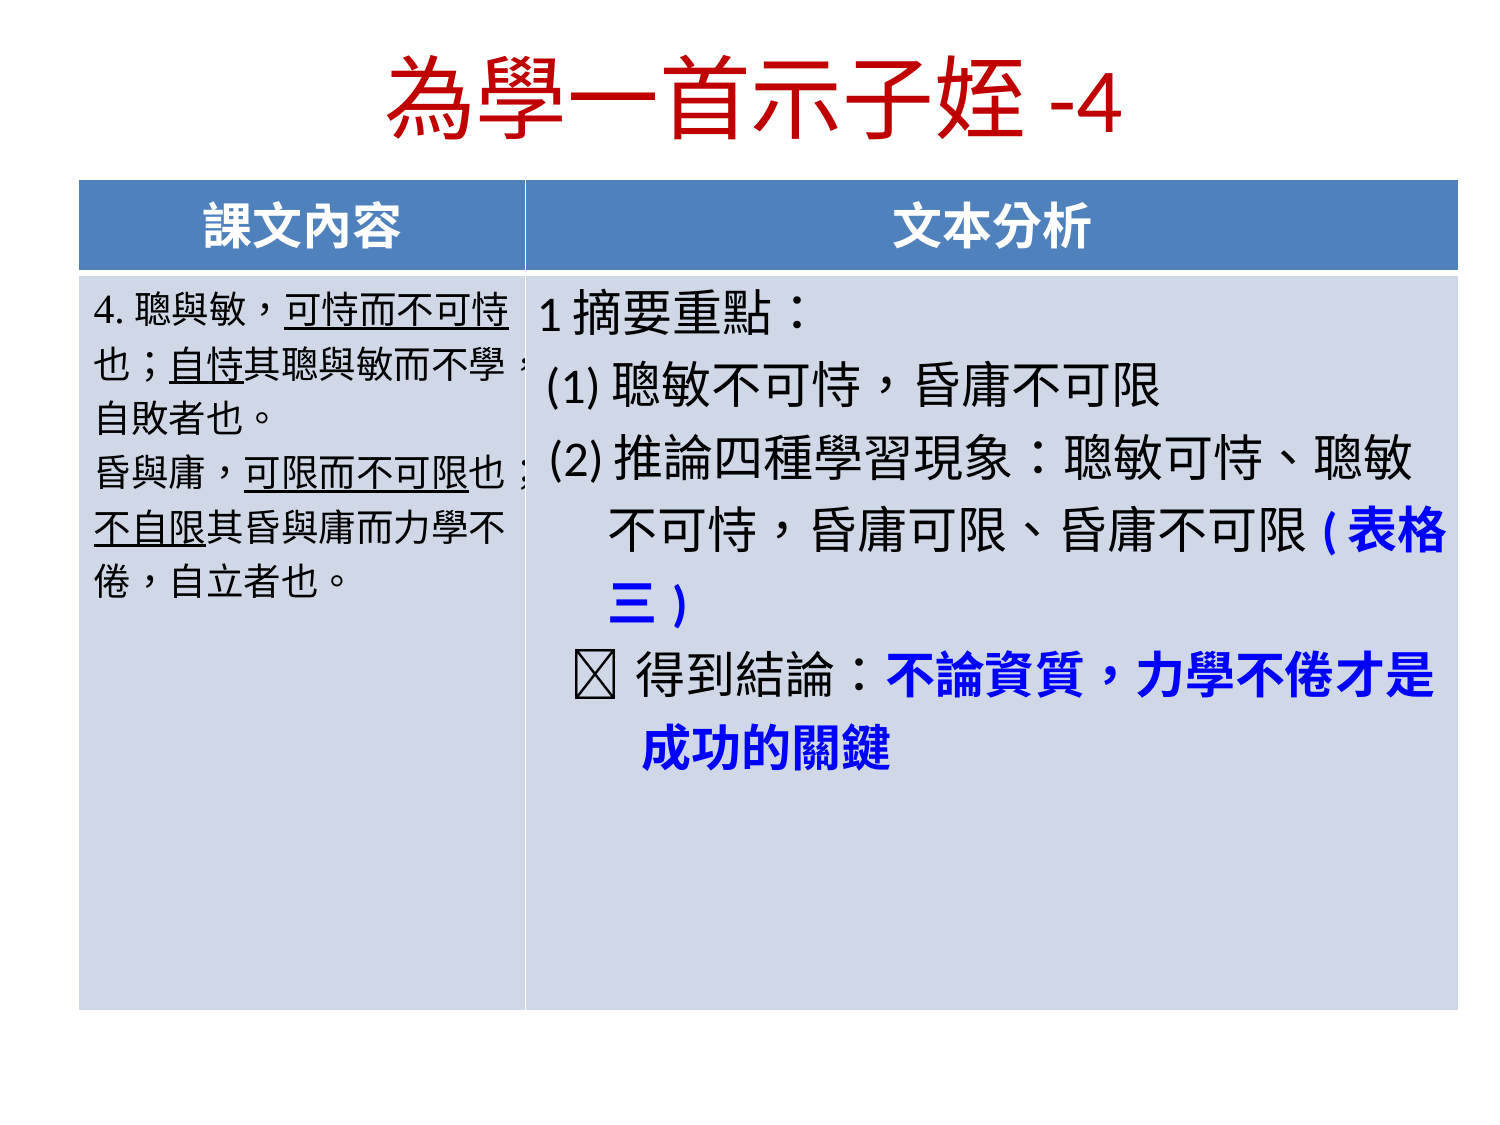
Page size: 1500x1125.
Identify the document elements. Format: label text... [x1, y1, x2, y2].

table_header 文本分析 [526, 180, 1458, 270]
text_box 為學一首示子姪-4 [78, 33, 1429, 178]
table_header 課文內容 [79, 180, 525, 270]
table_cell 1摘要重點： (1)聰敏不可恃，昏庸不可限 (2)推論四種學習現象：聰敏可恃、聰敏 不可恃，昏庸可限、昏庸不可限(表格 三) 得到結論：不論資質，力學不倦才是 成功的關鍵 [526, 276, 1458, 1010]
table_cell 4.聰與敏，可恃而不可恃也；自恃其聰與敏而不學，自敗者也。 昏與庸，可限而不可限也；不自限其昏與庸而力學不倦，自立者也。 [79, 276, 525, 1010]
